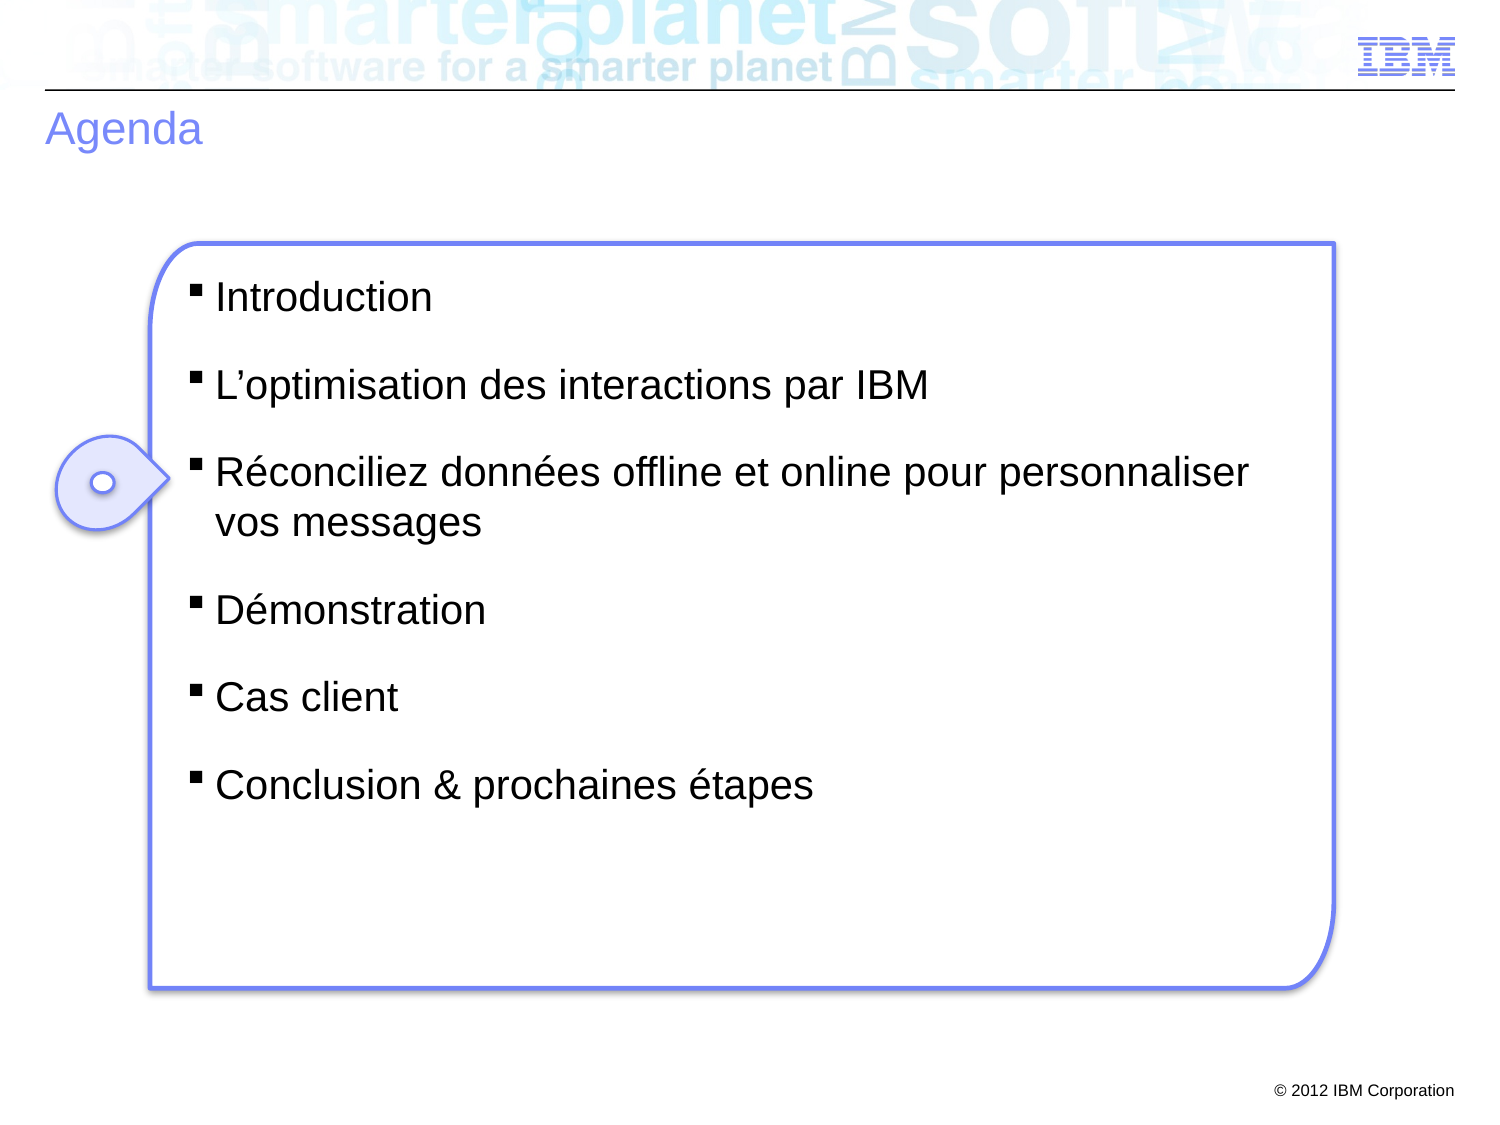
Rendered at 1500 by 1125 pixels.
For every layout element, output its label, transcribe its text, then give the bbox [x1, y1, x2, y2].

title Agenda [29, 97, 1456, 203]
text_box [52, 439, 154, 527]
picture [0, 0, 1500, 90]
list Introduction L’optimisation des interactions par IBM Réconciliez données offline et online pour personnaliser vos messages Démonstration Cas client Conclusion & prochaines étapes [171, 262, 1306, 729]
text_box [149, 242, 1335, 989]
